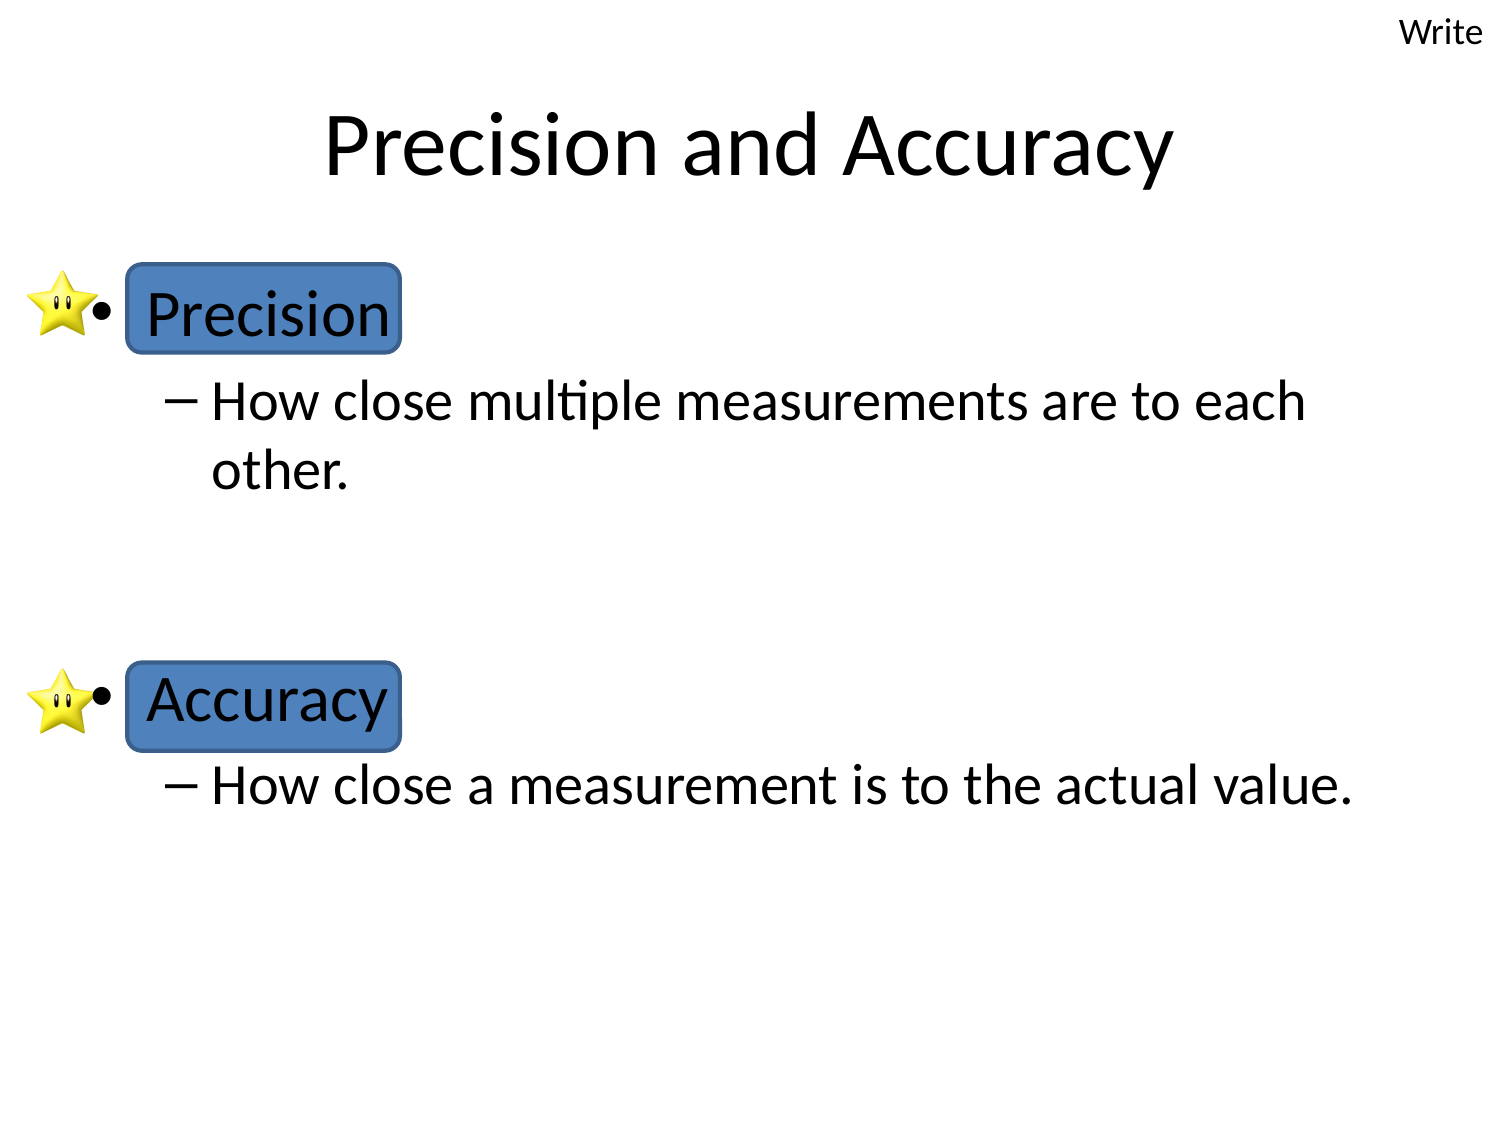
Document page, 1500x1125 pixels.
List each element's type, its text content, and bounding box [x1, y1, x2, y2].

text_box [24, 662, 401, 751]
text_box Write [1383, 0, 1500, 60]
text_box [24, 264, 401, 353]
title Precision and Accuracy [75, 45, 1425, 233]
list Precision How close multiple measurements are to each other. Accuracy How close a measurement is to the actual value. [75, 262, 1425, 1005]
